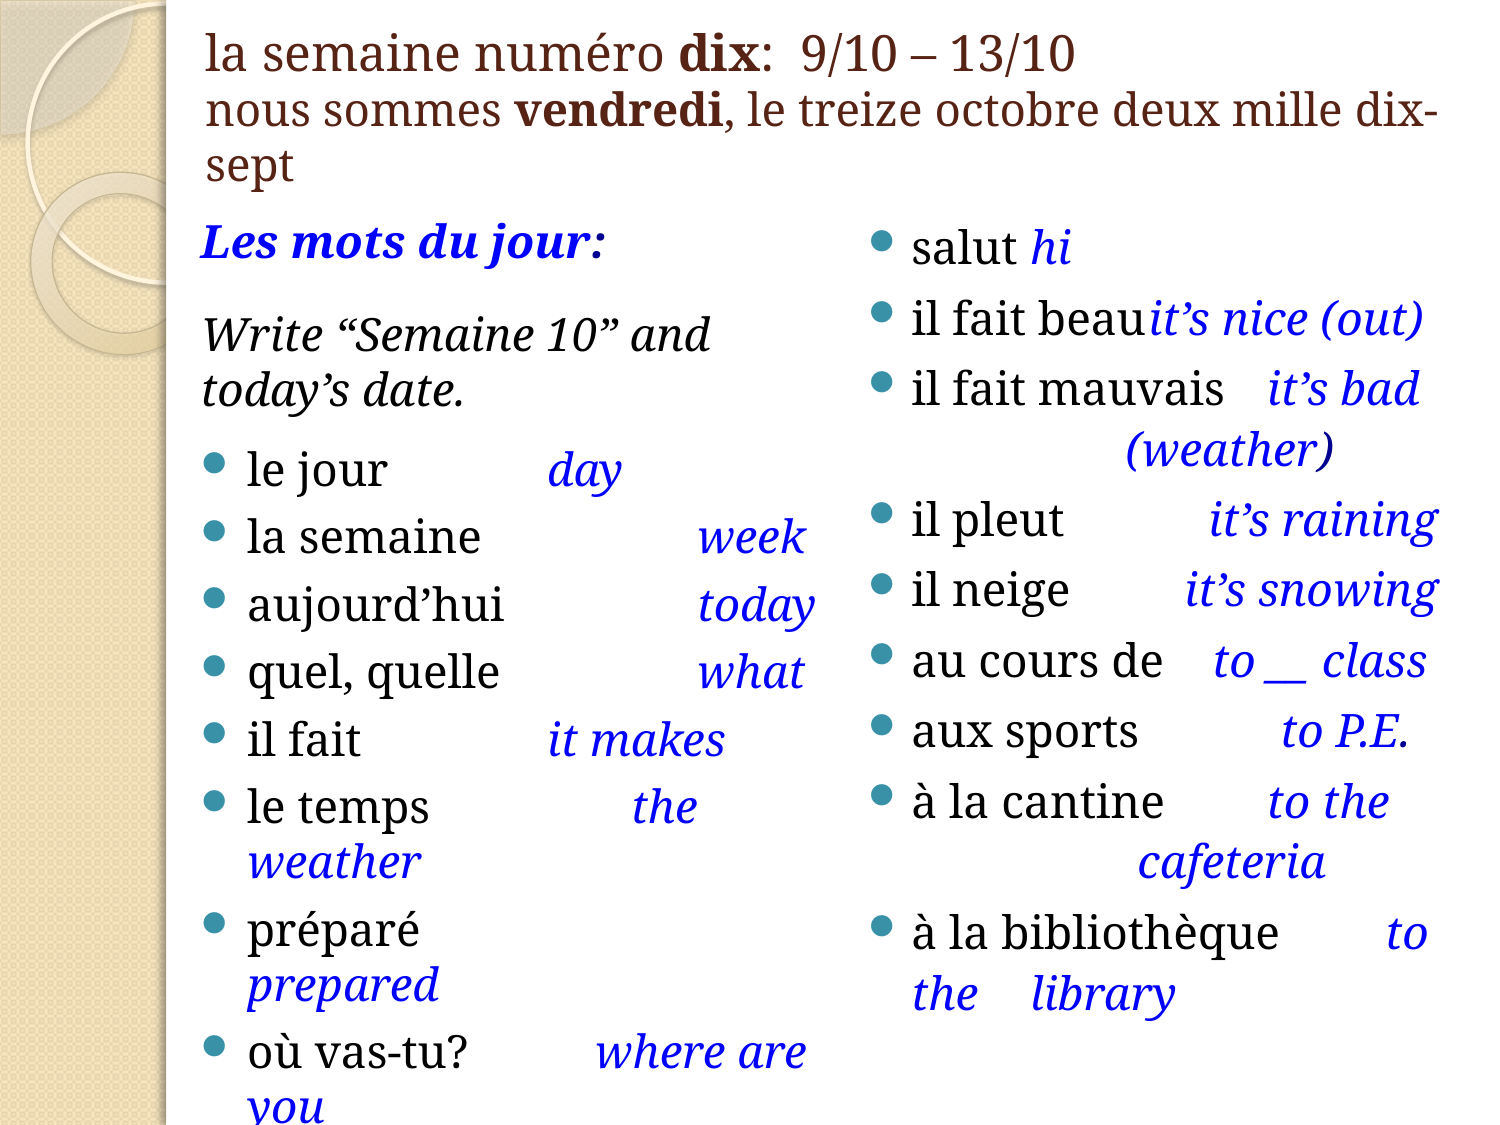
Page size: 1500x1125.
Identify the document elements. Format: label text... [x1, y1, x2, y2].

list Les mots du jour: Write “Semaine 10” and today’s date. le jour day la semaine week aujourd’hui today quel, quelle what il fait it makes le temps the weather préparé prepared où vas-tu? where are you going? après after [172, 205, 841, 1095]
list salut hi il fait beau it’s nice (out) il fait mauvais it’s bad (weather) il pleut it’s raining il neige it’s snowing au cours de to __ class aux sports to P.E. à la cantine to the cafeteria à la bibliothèque to the library [841, 205, 1466, 1095]
title la semaine numéro dix: 9/10 – 13/10 nous sommes vendredi, le treize octobre deux mille dix-sept [190, 45, 1466, 168]
